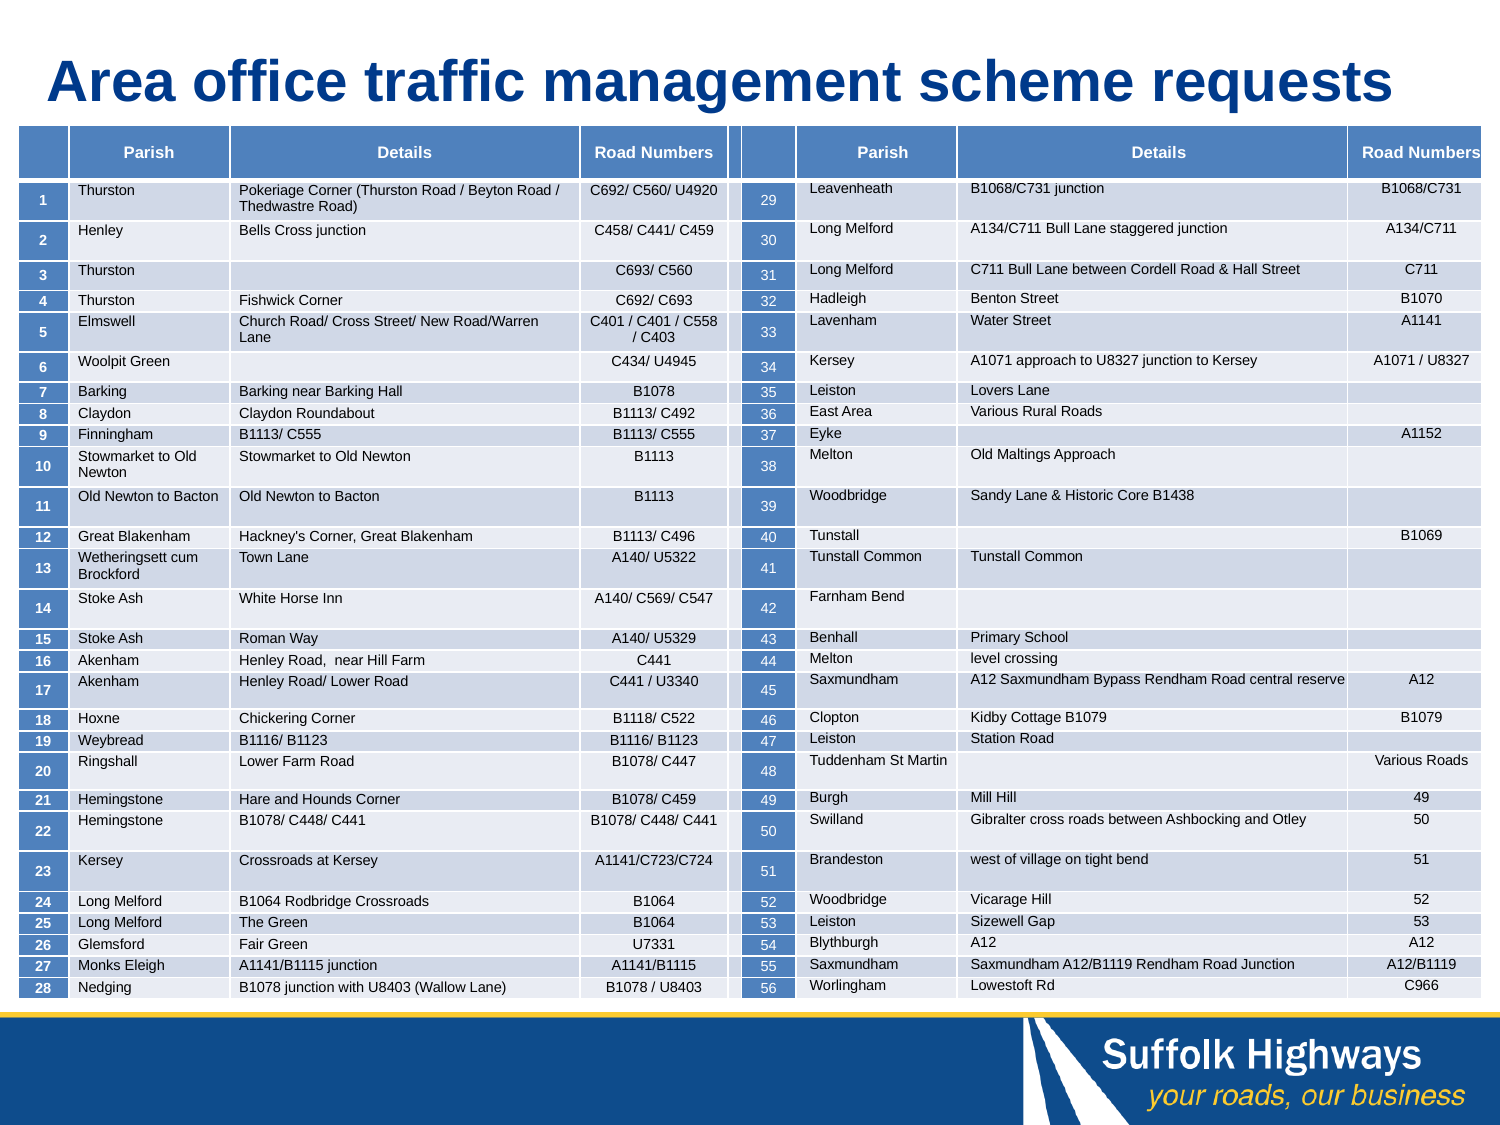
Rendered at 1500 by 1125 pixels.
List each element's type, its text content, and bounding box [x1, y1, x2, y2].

table_cell [729, 404, 741, 424]
table_cell Tunstall Common [797, 549, 956, 588]
table_cell B1070 [1348, 291, 1481, 311]
table_cell Burgh [797, 791, 956, 810]
table_cell [729, 590, 741, 628]
table_cell A1152 [1348, 426, 1481, 446]
table_cell B1113 [581, 488, 727, 526]
table_header [729, 126, 741, 178]
table_cell C458/ C441/ C459 [581, 222, 727, 260]
table_cell 11 [19, 488, 68, 526]
table_cell B1078/ C459 [581, 791, 727, 810]
table_cell [729, 447, 741, 486]
table_cell [729, 630, 741, 649]
table_cell Vicarage Hill [958, 892, 1347, 912]
table_cell 17 [19, 673, 68, 708]
table_cell [231, 262, 579, 290]
table_cell A1071 / U8327 [1348, 353, 1481, 381]
table_cell 16 [19, 651, 68, 671]
table_cell C711 [1348, 262, 1481, 290]
table_cell A1141/B1115 junction [231, 957, 579, 977]
table_cell Claydon Roundabout [231, 404, 579, 424]
table_cell Thurston [70, 183, 229, 220]
table_cell 22 [19, 812, 68, 850]
table_cell [729, 957, 741, 977]
table_cell Akenham [70, 673, 229, 708]
table_cell [729, 651, 741, 671]
table_cell 31 [742, 262, 795, 290]
table_cell 9 [19, 426, 68, 446]
table_cell B1078 / U8403 [581, 978, 727, 998]
table_cell A1141/B1115 [581, 957, 727, 977]
table_cell Barking [70, 383, 229, 403]
table_cell [1348, 488, 1481, 526]
table_cell C441 / U3340 [581, 673, 727, 708]
table_cell [729, 673, 741, 708]
table_cell [729, 710, 741, 730]
table_cell Long Melford [70, 914, 229, 934]
table_cell Woodbridge [797, 488, 956, 526]
table_cell 39 [742, 488, 795, 526]
table_cell C692/ C560/ U4920 [581, 183, 727, 220]
table_cell B1113 [581, 447, 727, 486]
table_cell [729, 262, 741, 290]
table_cell Hemingstone [70, 791, 229, 810]
table_cell Old Maltings Approach [958, 447, 1347, 486]
table_cell A12 Saxmundham Bypass Rendham Road central reserve [958, 673, 1347, 708]
table_cell Saxmundham [797, 957, 956, 977]
table_cell 55 [742, 957, 795, 977]
table_cell 1 [19, 183, 68, 220]
table_cell Woodbridge [797, 892, 956, 912]
table_cell 50 [742, 812, 795, 850]
table_cell 8 [19, 404, 68, 424]
table_cell [729, 812, 741, 850]
table_cell 46 [742, 710, 795, 730]
table_cell Claydon [70, 404, 229, 424]
table_cell Long Melford [70, 892, 229, 912]
table_cell 34 [742, 353, 795, 381]
table_cell 48 [742, 753, 795, 789]
table_cell 13 [19, 549, 68, 588]
table_cell B1113/ C555 [581, 426, 727, 446]
table_cell Clopton [797, 710, 956, 730]
table_cell C441 [581, 651, 727, 671]
table_cell [729, 383, 741, 403]
table_cell 14 [19, 590, 68, 628]
table_cell A12 [1348, 673, 1481, 708]
table_cell Benhall [797, 630, 956, 649]
table_cell 3 [19, 262, 68, 290]
table_cell Blythburgh [797, 935, 956, 955]
table_cell 24 [19, 892, 68, 912]
table_cell Leiston [797, 383, 956, 403]
table_cell [1348, 630, 1481, 649]
table_cell [1348, 590, 1481, 628]
table_cell Tunstall Common [958, 549, 1347, 588]
table_cell B1079 [1348, 710, 1481, 730]
title Area office traffic management scheme requests [31, 19, 1497, 138]
table_cell Sandy Lane & Historic Core B1438 [958, 488, 1347, 526]
table_cell Sizewell Gap [958, 914, 1347, 934]
table_cell Weybread [70, 732, 229, 751]
table_cell [729, 528, 741, 548]
table_cell C711 Bull Lane between Cordell Road & Hall Street [958, 262, 1347, 290]
table_cell Lowestoft Rd [958, 978, 1347, 998]
table_cell B1113/ C496 [581, 528, 727, 548]
table_cell C692/ C693 [581, 291, 727, 311]
table_cell Thurston [70, 262, 229, 290]
table_cell A12/B1119 [1348, 957, 1481, 977]
table_cell [729, 183, 741, 220]
table_cell 6 [19, 353, 68, 381]
table_cell B1078/ C447 [581, 753, 727, 789]
table_cell Lovers Lane [958, 383, 1347, 403]
table_cell B1069 [1348, 528, 1481, 548]
table_cell White Horse Inn [231, 590, 579, 628]
table_cell Pokeriage Corner (Thurston Road / Beyton Road / Thedwastre Road) [231, 183, 579, 220]
table_cell Kersey [70, 852, 229, 891]
table_header [19, 126, 68, 178]
table_cell [729, 753, 741, 789]
table_cell Great Blakenham [70, 528, 229, 548]
table_cell B1118/ C522 [581, 710, 727, 730]
table_cell [1348, 549, 1481, 588]
table_cell Hemingstone [70, 812, 229, 850]
table_cell 5 [19, 313, 68, 351]
table_cell Fishwick Corner [231, 291, 579, 311]
table_cell B1064 Rodbridge Crossroads [231, 892, 579, 912]
table_cell Eyke [797, 426, 956, 446]
table_cell Henley [70, 222, 229, 260]
table_cell Various Rural Roads [958, 404, 1347, 424]
table_cell 10 [19, 447, 68, 486]
table_cell The Green [231, 914, 579, 934]
table_cell [729, 549, 741, 588]
table_cell 49 [1348, 791, 1481, 810]
table_cell Old Newton to Bacton [231, 488, 579, 526]
table_cell 33 [742, 313, 795, 351]
table_cell B1068/C731 [1348, 183, 1481, 220]
table_cell East Area [797, 404, 956, 424]
table_cell 56 [742, 978, 795, 998]
table_cell Bells Cross junction [231, 222, 579, 260]
table_header Details [958, 126, 1347, 178]
table_cell Town Lane [231, 549, 579, 588]
table_cell 52 [742, 892, 795, 912]
table_cell Lower Farm Road [231, 753, 579, 789]
table_cell 47 [742, 732, 795, 751]
table_cell 30 [742, 222, 795, 260]
table_cell Swilland [797, 812, 956, 850]
table_cell Worlingham [797, 978, 956, 998]
table_cell A134/C711 [1348, 222, 1481, 260]
table_cell C434/ U4945 [581, 353, 727, 381]
table_cell [958, 426, 1347, 446]
table_cell Hackney's Corner, Great Blakenham [231, 528, 579, 548]
table_cell 41 [742, 549, 795, 588]
table_cell Nedging [70, 978, 229, 998]
table_cell Barking near Barking Hall [231, 383, 579, 403]
table_cell Thurston [70, 291, 229, 311]
table_cell [729, 313, 741, 351]
table_cell Old Newton to Bacton [70, 488, 229, 526]
table_cell 19 [19, 732, 68, 751]
table_cell Water Street [958, 313, 1347, 351]
table_cell [729, 935, 741, 955]
table_cell Saxmundham A12/B1119 Rendham Road Junction [958, 957, 1347, 977]
table_cell 37 [742, 426, 795, 446]
table_cell 51 [742, 852, 795, 891]
table_cell 18 [19, 710, 68, 730]
table_cell 29 [742, 183, 795, 220]
table_cell B1078 junction with U8403 (Wallow Lane) [231, 978, 579, 998]
table_cell [1348, 732, 1481, 751]
table_cell [1348, 651, 1481, 671]
table_header Road Numbers [1348, 126, 1481, 178]
table_cell Ringshall [70, 753, 229, 789]
table_cell B1068/C731 junction [958, 183, 1347, 220]
table_cell [1348, 383, 1481, 403]
table_cell Elmswell [70, 313, 229, 351]
table_cell B1113/ C555 [231, 426, 579, 446]
table_cell B1116/ B1123 [231, 732, 579, 751]
table_cell [729, 291, 741, 311]
table_cell Glemsford [70, 935, 229, 955]
table_cell 12 [19, 528, 68, 548]
table_cell Henley Road/ Lower Road [231, 673, 579, 708]
table_cell [729, 978, 741, 998]
table_cell A1141/C723/C724 [581, 852, 727, 891]
table_cell [729, 488, 741, 526]
table_cell B1078/ C448/ C441 [231, 812, 579, 850]
table_cell [729, 353, 741, 381]
table_cell 25 [19, 914, 68, 934]
table_cell [231, 353, 579, 381]
table_cell Kersey [797, 353, 956, 381]
table_cell Melton [797, 447, 956, 486]
table_cell Gibralter cross roads between Ashbocking and Otley [958, 812, 1347, 850]
table_cell 49 [742, 791, 795, 810]
table_cell B1116/ B1123 [581, 732, 727, 751]
table_cell 23 [19, 852, 68, 891]
table_header [742, 126, 795, 178]
table_cell [958, 753, 1347, 789]
table_cell 53 [1348, 914, 1481, 934]
table_cell Henley Road, near Hill Farm [231, 651, 579, 671]
table_cell Fair Green [231, 935, 579, 955]
table_cell 40 [742, 528, 795, 548]
table_cell B1078/ C448/ C441 [581, 812, 727, 850]
table_cell [1348, 447, 1481, 486]
table_cell 15 [19, 630, 68, 649]
table_cell 45 [742, 673, 795, 708]
table_cell Finningham [70, 426, 229, 446]
table_cell A12 [958, 935, 1347, 955]
table_cell 42 [742, 590, 795, 628]
table_cell A140/ U5329 [581, 630, 727, 649]
table_cell west of village on tight bend [958, 852, 1347, 891]
table_cell [729, 732, 741, 751]
table_header Parish [70, 126, 229, 178]
table_cell Tuddenham St Martin [797, 753, 956, 789]
table_cell [1348, 404, 1481, 424]
table_cell 52 [1348, 892, 1481, 912]
table_cell Roman Way [231, 630, 579, 649]
table_cell B1078 [581, 383, 727, 403]
table_cell Lavenham [797, 313, 956, 351]
table_cell 54 [742, 935, 795, 955]
table_cell [729, 914, 741, 934]
table_cell 43 [742, 630, 795, 649]
table_cell Stoke Ash [70, 590, 229, 628]
table_cell Hadleigh [797, 291, 956, 311]
table_cell [729, 222, 741, 260]
table_cell Akenham [70, 651, 229, 671]
table_cell 44 [742, 651, 795, 671]
table_cell Crossroads at Kersey [231, 852, 579, 891]
table_cell Leiston [797, 914, 956, 934]
table_cell Church Road/ Cross Street/ New Road/Warren Lane [231, 313, 579, 351]
table_header Road Numbers [581, 126, 727, 178]
table_cell C966 [1348, 978, 1481, 998]
table_cell Saxmundham [797, 673, 956, 708]
table_cell Stowmarket to Old Newton [231, 447, 579, 486]
table_cell Hoxne [70, 710, 229, 730]
table_cell U7331 [581, 935, 727, 955]
table_cell Hare and Hounds Corner [231, 791, 579, 810]
table_cell A1141 [1348, 313, 1481, 351]
table_cell 51 [1348, 852, 1481, 891]
table_cell A140/ U5322 [581, 549, 727, 588]
table_cell Mill Hill [958, 791, 1347, 810]
table_cell Stoke Ash [70, 630, 229, 649]
table_cell [958, 590, 1347, 628]
table_cell Brandeston [797, 852, 956, 891]
table_cell 35 [742, 383, 795, 403]
table_cell A140/ C569/ C547 [581, 590, 727, 628]
table_cell B1113/ C492 [581, 404, 727, 424]
table_cell Farnham Bend [797, 590, 956, 628]
table_cell Monks Eleigh [70, 957, 229, 977]
table_cell 21 [19, 791, 68, 810]
table_cell Long Melford [797, 262, 956, 290]
table_cell 32 [742, 291, 795, 311]
table_cell 2 [19, 222, 68, 260]
table_cell C401 / C401 / C558 / C403 [581, 313, 727, 351]
table_cell level crossing [958, 651, 1347, 671]
table_cell 27 [19, 957, 68, 977]
table_cell 20 [19, 753, 68, 789]
table_cell 53 [742, 914, 795, 934]
table_cell 36 [742, 404, 795, 424]
table_cell Wetheringsett cum Brockford [70, 549, 229, 588]
table_cell [729, 426, 741, 446]
table_cell 38 [742, 447, 795, 486]
table_cell Station Road [958, 732, 1347, 751]
table_cell Long Melford [797, 222, 956, 260]
table_cell C693/ C560 [581, 262, 727, 290]
table_cell Benton Street [958, 291, 1347, 311]
table_cell A134/C711 Bull Lane staggered junction [958, 222, 1347, 260]
table_cell Kidby Cottage B1079 [958, 710, 1347, 730]
table_cell Tunstall [797, 528, 956, 548]
table_cell Chickering Corner [231, 710, 579, 730]
table_cell [729, 791, 741, 810]
table_cell [729, 852, 741, 891]
table_cell A1071 approach to U8327 junction to Kersey [958, 353, 1347, 381]
table_cell Primary School [958, 630, 1347, 649]
table_cell [958, 528, 1347, 548]
table_cell Leiston [797, 732, 956, 751]
table_header Parish [797, 126, 956, 178]
table_cell A12 [1348, 935, 1481, 955]
table_cell 4 [19, 291, 68, 311]
table_cell B1064 [581, 892, 727, 912]
table_cell [729, 892, 741, 912]
table_cell Leavenheath [797, 183, 956, 220]
table_cell 50 [1348, 812, 1481, 850]
table_header Details [231, 126, 579, 178]
table_cell Various Roads [1348, 753, 1481, 789]
table_cell B1064 [581, 914, 727, 934]
table_cell Woolpit Green [70, 353, 229, 381]
table_cell 28 [19, 978, 68, 998]
table_cell Melton [797, 651, 956, 671]
table_cell Stowmarket to Old Newton [70, 447, 229, 486]
table_cell 7 [19, 383, 68, 403]
table_cell 26 [19, 935, 68, 955]
